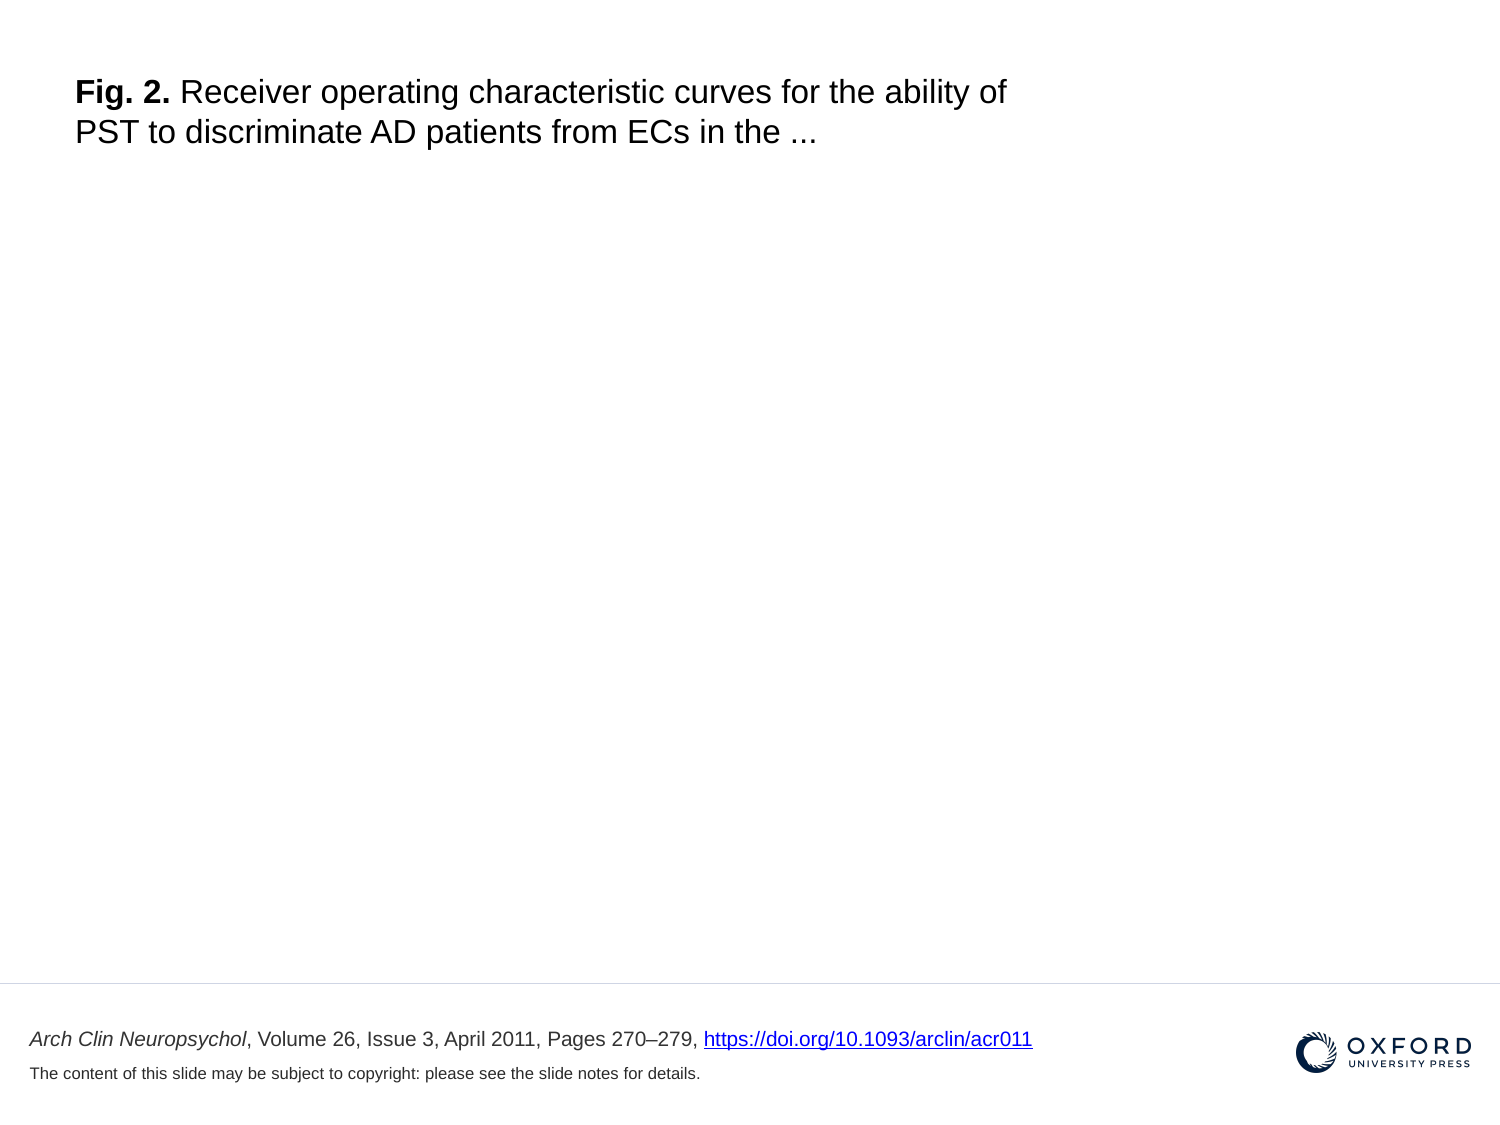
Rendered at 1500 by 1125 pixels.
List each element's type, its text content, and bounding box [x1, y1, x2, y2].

title Fig. 2. Receiver operating characteristic curves for the ability of PST to discriminate AD patients from ECs in the ... [75, 69, 1078, 171]
footer Arch Clin Neuropsychol, Volume 26, Issue 3, April 2011, Pages 270–279, https://doi.org/10.1093/arclin/acr011 The content of this slide may be subject to copyright: please see the slide notes for details. [0, 983, 1260, 1125]
picture [1296, 1032, 1471, 1073]
